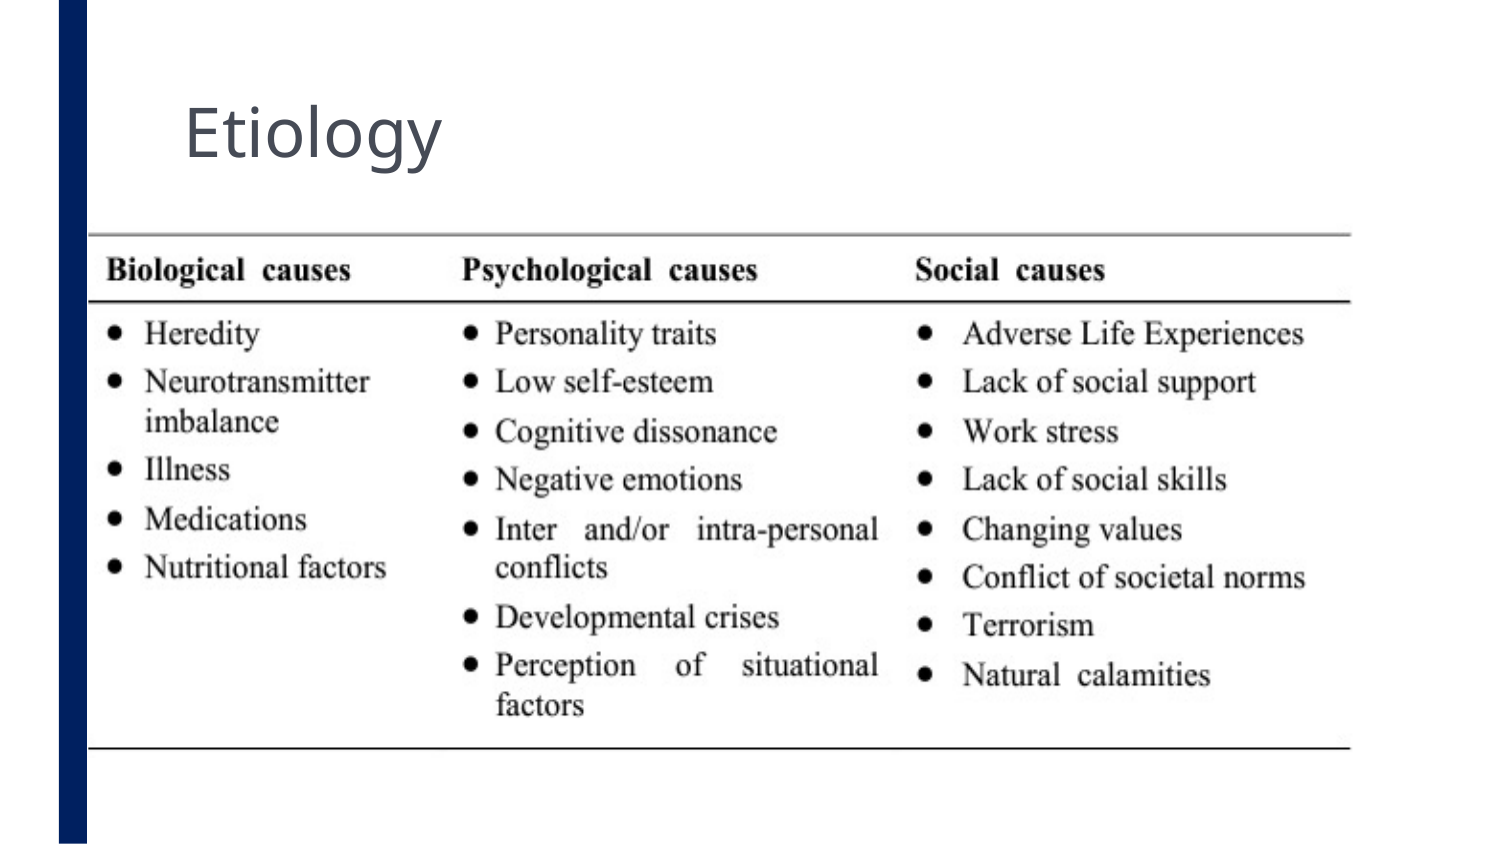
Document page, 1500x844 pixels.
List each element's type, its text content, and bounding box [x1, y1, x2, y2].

title Etiology [168, 84, 1351, 223]
picture [88, 223, 1383, 759]
